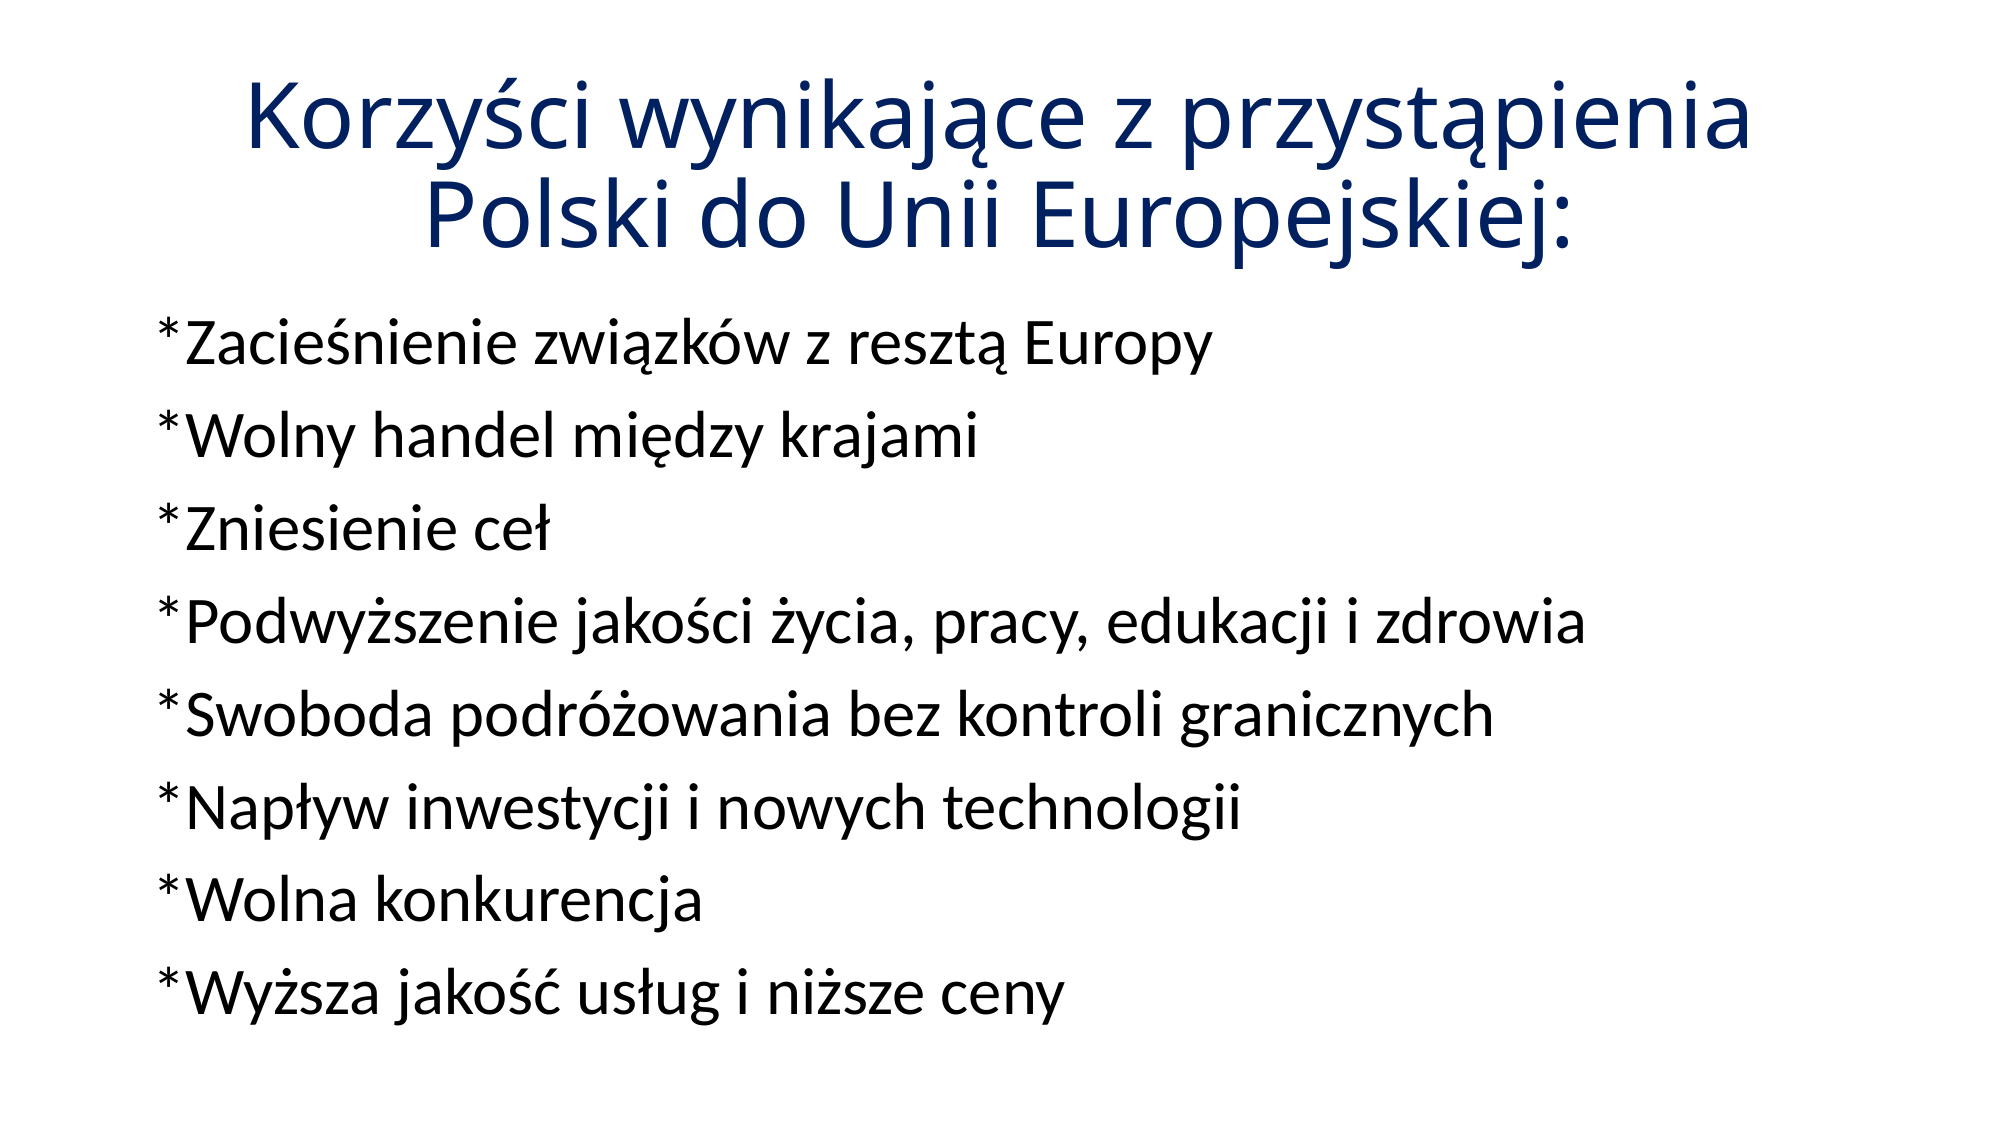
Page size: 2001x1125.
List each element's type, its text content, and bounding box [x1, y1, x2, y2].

title Korzyści wynikające z przystąpienia Polski do Unii Europejskiej: [137, 59, 1863, 278]
list *Zacieśnienie związków z resztą Europy *Wolny handel między krajami *Zniesienie ceł *Podwyższenie jakości życia, pracy, edukacji i zdrowia *Swoboda podróżowania bez kontroli granicznych *Napływ inwestycji i nowych technologii *Wolna konkurencja *Wyższa jakość usług i niższe ceny [137, 299, 1863, 1125]
